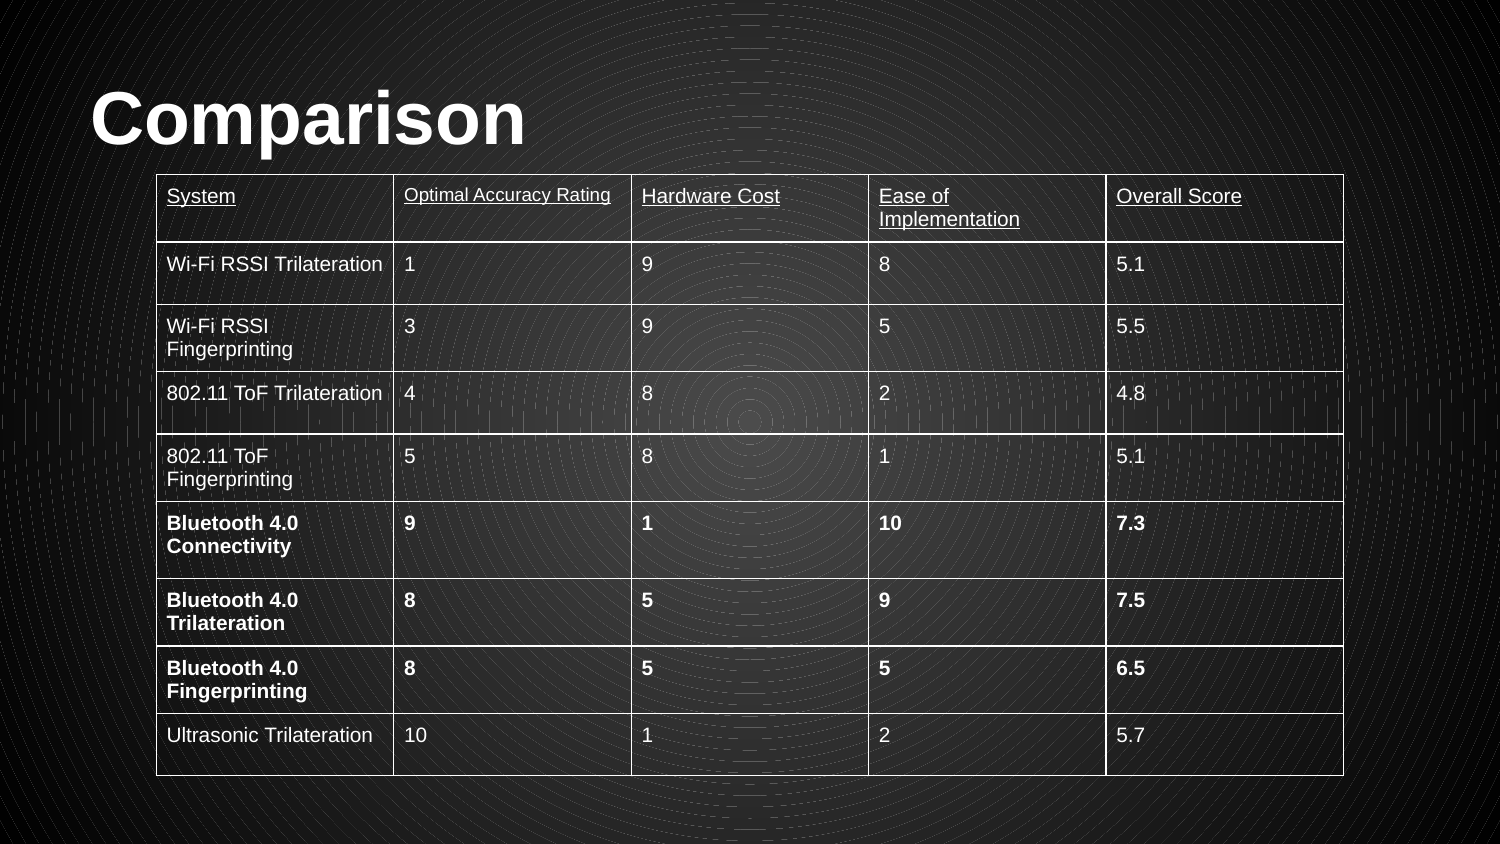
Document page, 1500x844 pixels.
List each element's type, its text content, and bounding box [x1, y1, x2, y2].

table_cell Wi-Fi RSSI Trilateration [157, 243, 393, 304]
table_cell 5.1 [1107, 435, 1343, 501]
table_cell 1 [632, 502, 868, 578]
table_header System [157, 175, 393, 241]
table_cell 2 [869, 714, 1105, 775]
table_cell 9 [394, 502, 631, 578]
table_cell 1 [869, 435, 1105, 501]
table_cell 6.5 [1107, 647, 1343, 713]
table_cell 5 [394, 435, 631, 501]
table_header Optimal Accuracy Rating [394, 175, 631, 241]
table_cell 4.8 [1107, 372, 1343, 433]
table_cell Ultrasonic Trilateration [157, 714, 393, 775]
table_cell 8 [632, 435, 868, 501]
table_cell 7.5 [1107, 579, 1343, 645]
table_cell 9 [869, 579, 1105, 645]
table_cell 5.7 [1107, 714, 1343, 775]
table_cell 9 [632, 243, 868, 304]
table_cell 10 [394, 714, 631, 775]
table_cell 5.1 [1107, 243, 1343, 304]
table_cell 5 [632, 579, 868, 645]
table_cell Bluetooth 4.0 Trilateration [157, 579, 393, 645]
table_cell 8 [869, 243, 1105, 304]
table_cell 3 [394, 305, 631, 371]
table_cell 2 [869, 372, 1105, 433]
table_cell 8 [394, 647, 631, 713]
table_header Hardware Cost [632, 175, 868, 241]
table_cell 802.11 ToF Fingerprinting [157, 435, 393, 501]
table_cell 9 [632, 305, 868, 371]
table_cell 10 [869, 502, 1105, 578]
table_cell 5.5 [1107, 305, 1343, 371]
table_cell 7.3 [1107, 502, 1343, 578]
table_cell 8 [632, 372, 868, 433]
table_cell 1 [632, 714, 868, 775]
table_cell Wi-Fi RSSI Fingerprinting [157, 305, 393, 371]
table_header Overall Score [1107, 175, 1343, 241]
table_cell 802.11 ToF Trilateration [157, 372, 393, 433]
title Comparison [75, 33, 1425, 175]
table_cell Bluetooth 4.0 Connectivity [157, 502, 393, 578]
table_cell 5 [869, 305, 1105, 371]
table_cell 4 [394, 372, 631, 433]
table_cell 1 [394, 243, 631, 304]
table_cell 5 [632, 647, 868, 713]
table_cell 5 [869, 647, 1105, 713]
table_cell 8 [394, 579, 631, 645]
table_header Ease of Implementation [869, 175, 1105, 241]
table_cell Bluetooth 4.0 Fingerprinting [157, 647, 393, 713]
